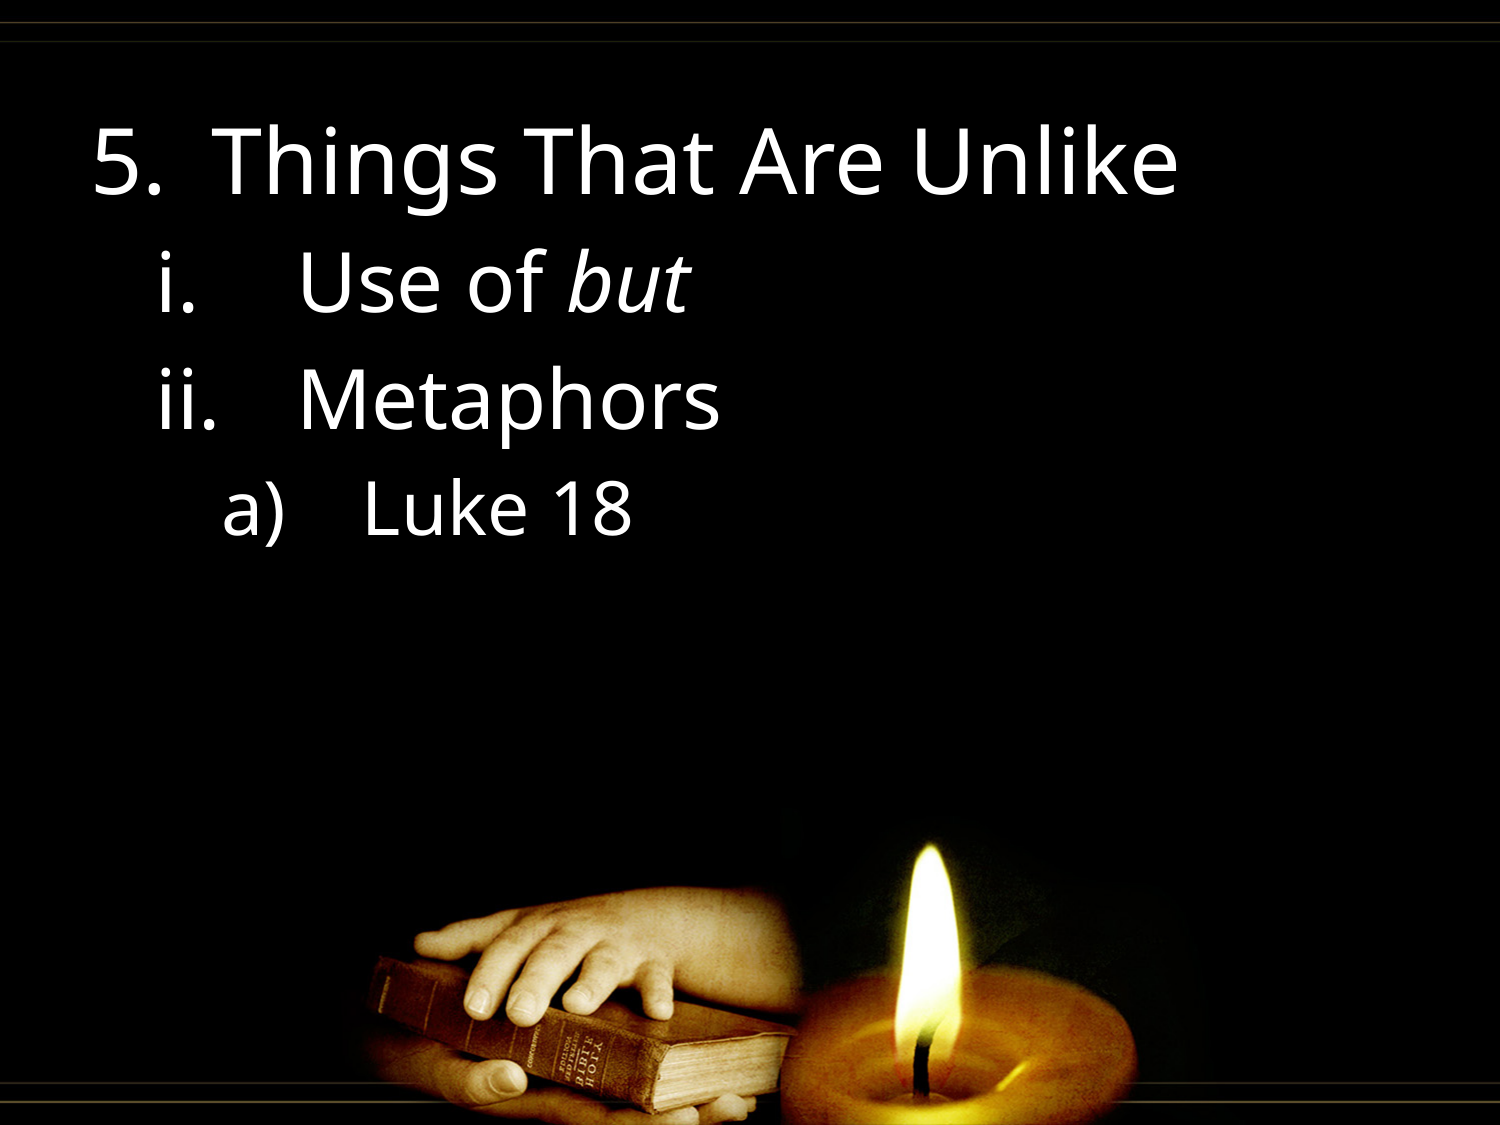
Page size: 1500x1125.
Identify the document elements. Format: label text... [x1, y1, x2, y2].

list Things That Are Unlike Use of but Metaphors Luke 18 [75, 95, 1425, 900]
picture [0, 0, 1500, 1125]
